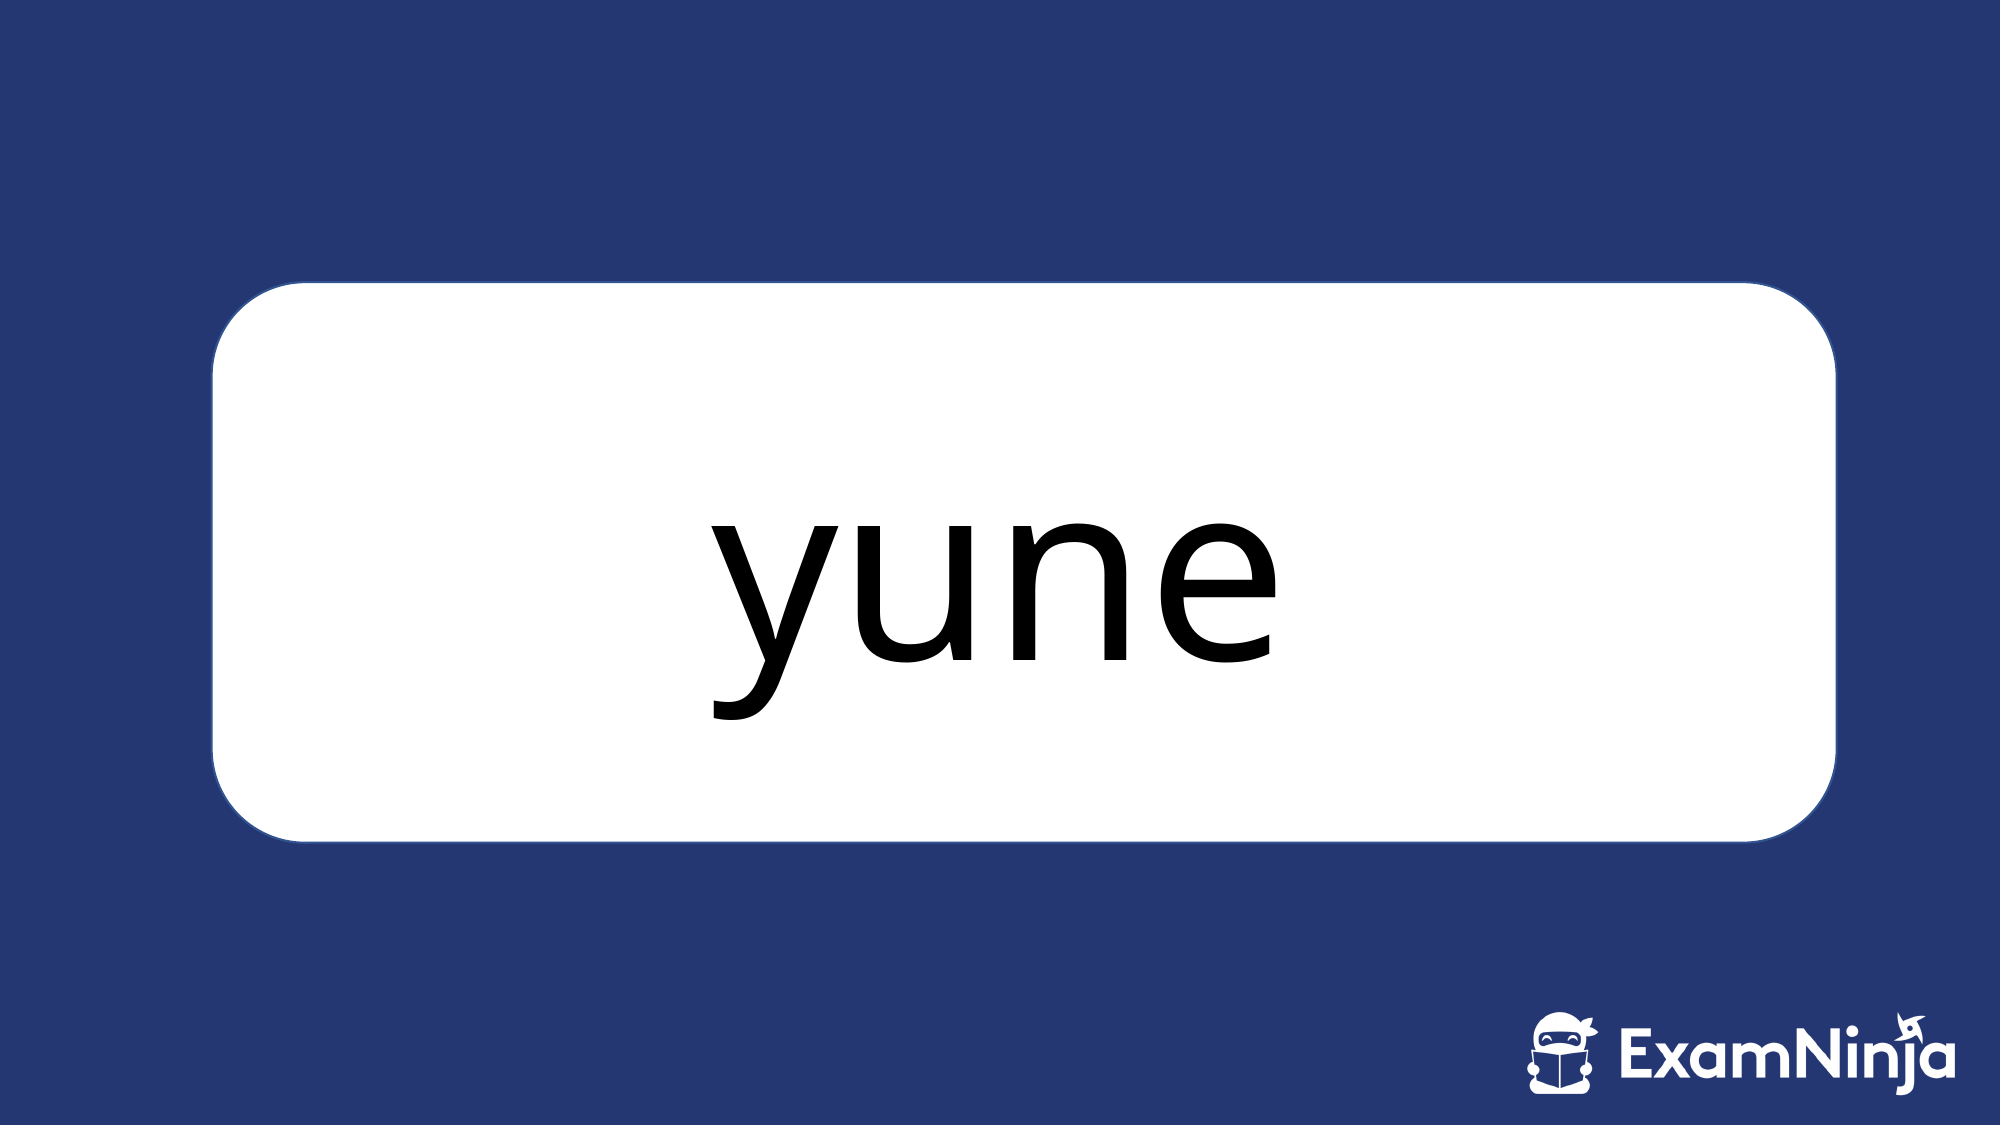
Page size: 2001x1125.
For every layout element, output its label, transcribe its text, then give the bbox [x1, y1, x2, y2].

picture [1501, 1003, 1979, 1102]
text_box [210, 281, 1838, 403]
text_box yune [143, 403, 1857, 719]
text_box [210, 719, 1838, 844]
